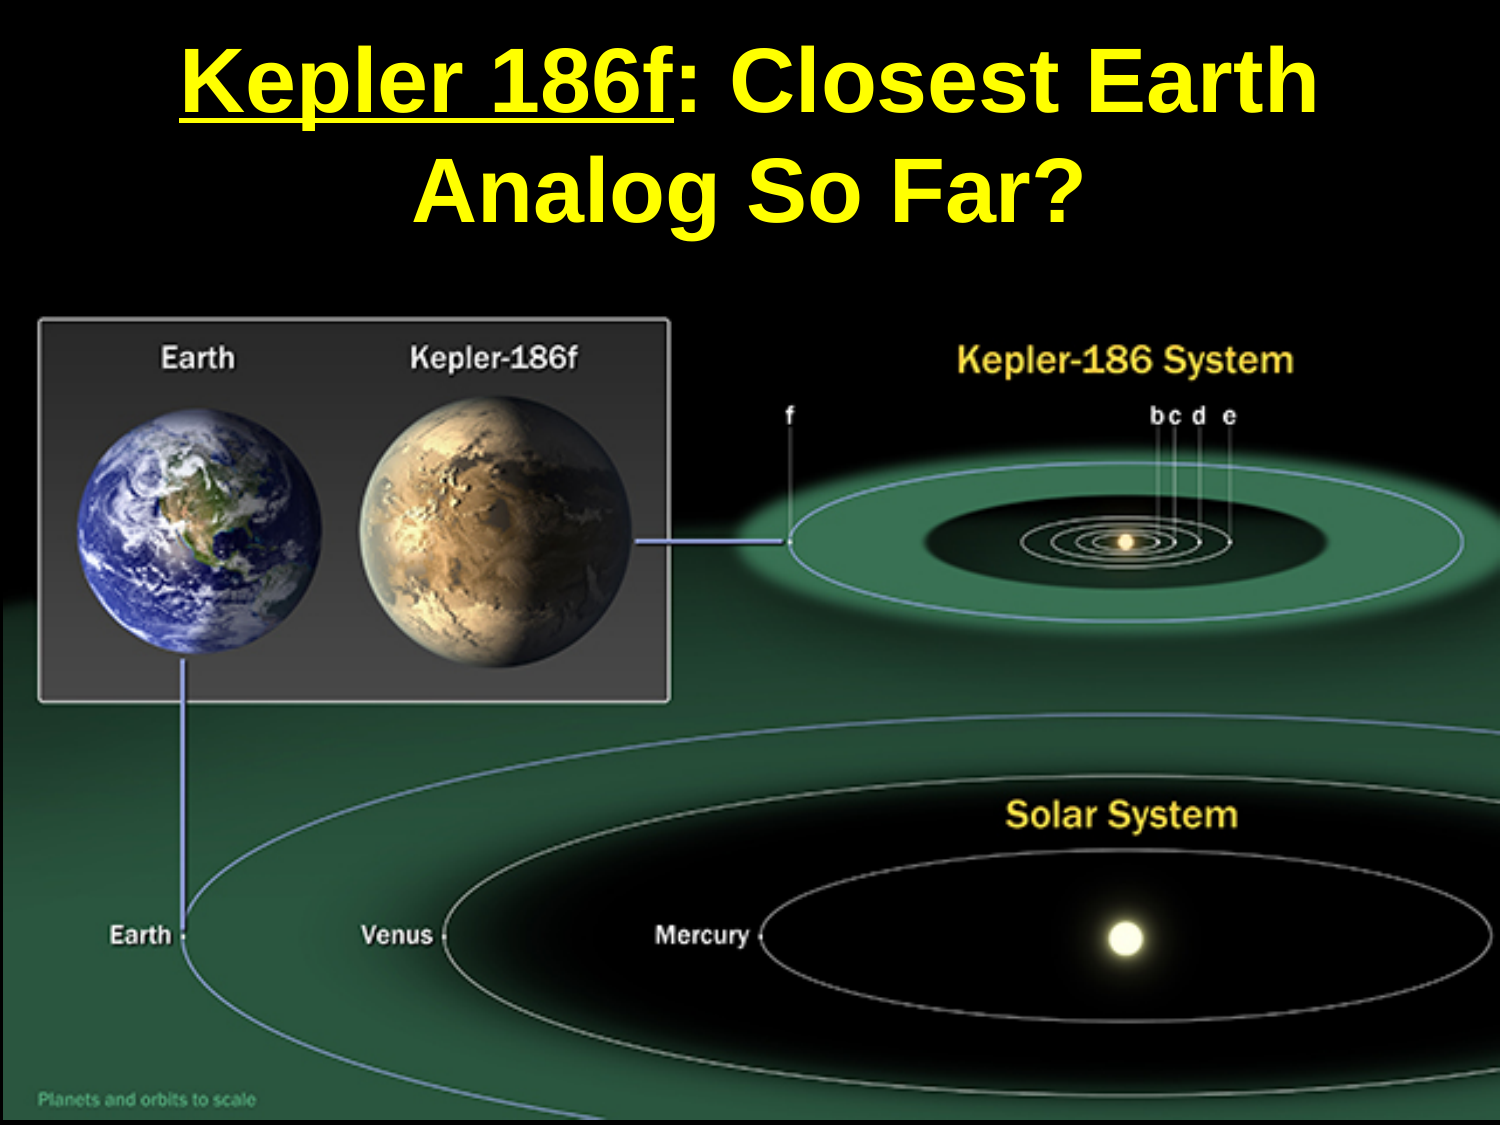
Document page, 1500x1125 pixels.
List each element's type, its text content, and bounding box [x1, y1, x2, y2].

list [3, 300, 1500, 1120]
title Kepler 186f: Closest Earth Analog So Far? [112, 37, 1388, 225]
